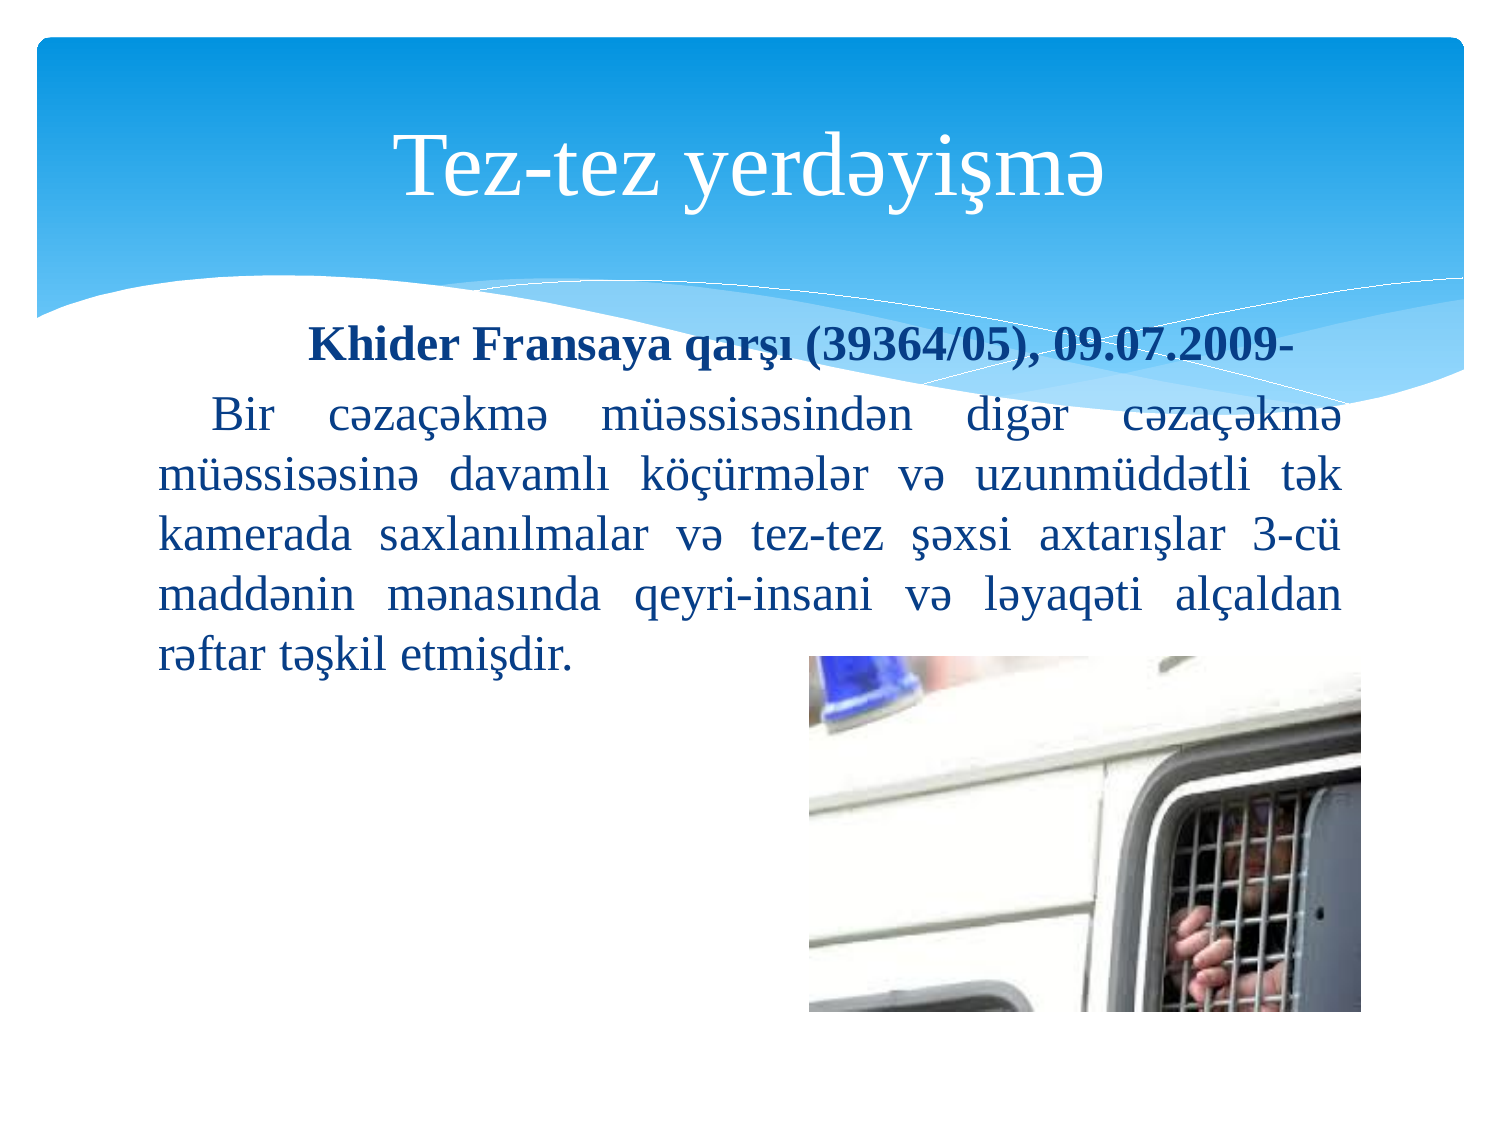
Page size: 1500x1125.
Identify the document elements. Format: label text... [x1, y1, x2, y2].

picture [808, 656, 1361, 1012]
title Tez-tez yerdəyişmə [75, 55, 1425, 261]
list Khider Fransaya qarşı (39364/05), 09.07.2009- Bir cəzaçəkmə müəssisəsindən digər cəzaçəkmə müəssisəsinə davamlı köçürmələr və uzunmüddətli tək kamerada saxlanılmalar və tez-tez şəxsi axtarışlar 3-cü maddənin mənasında qeyri-insani və ləyaqəti alçaldan rəftar təşkil etmişdir. [143, 302, 1359, 1005]
